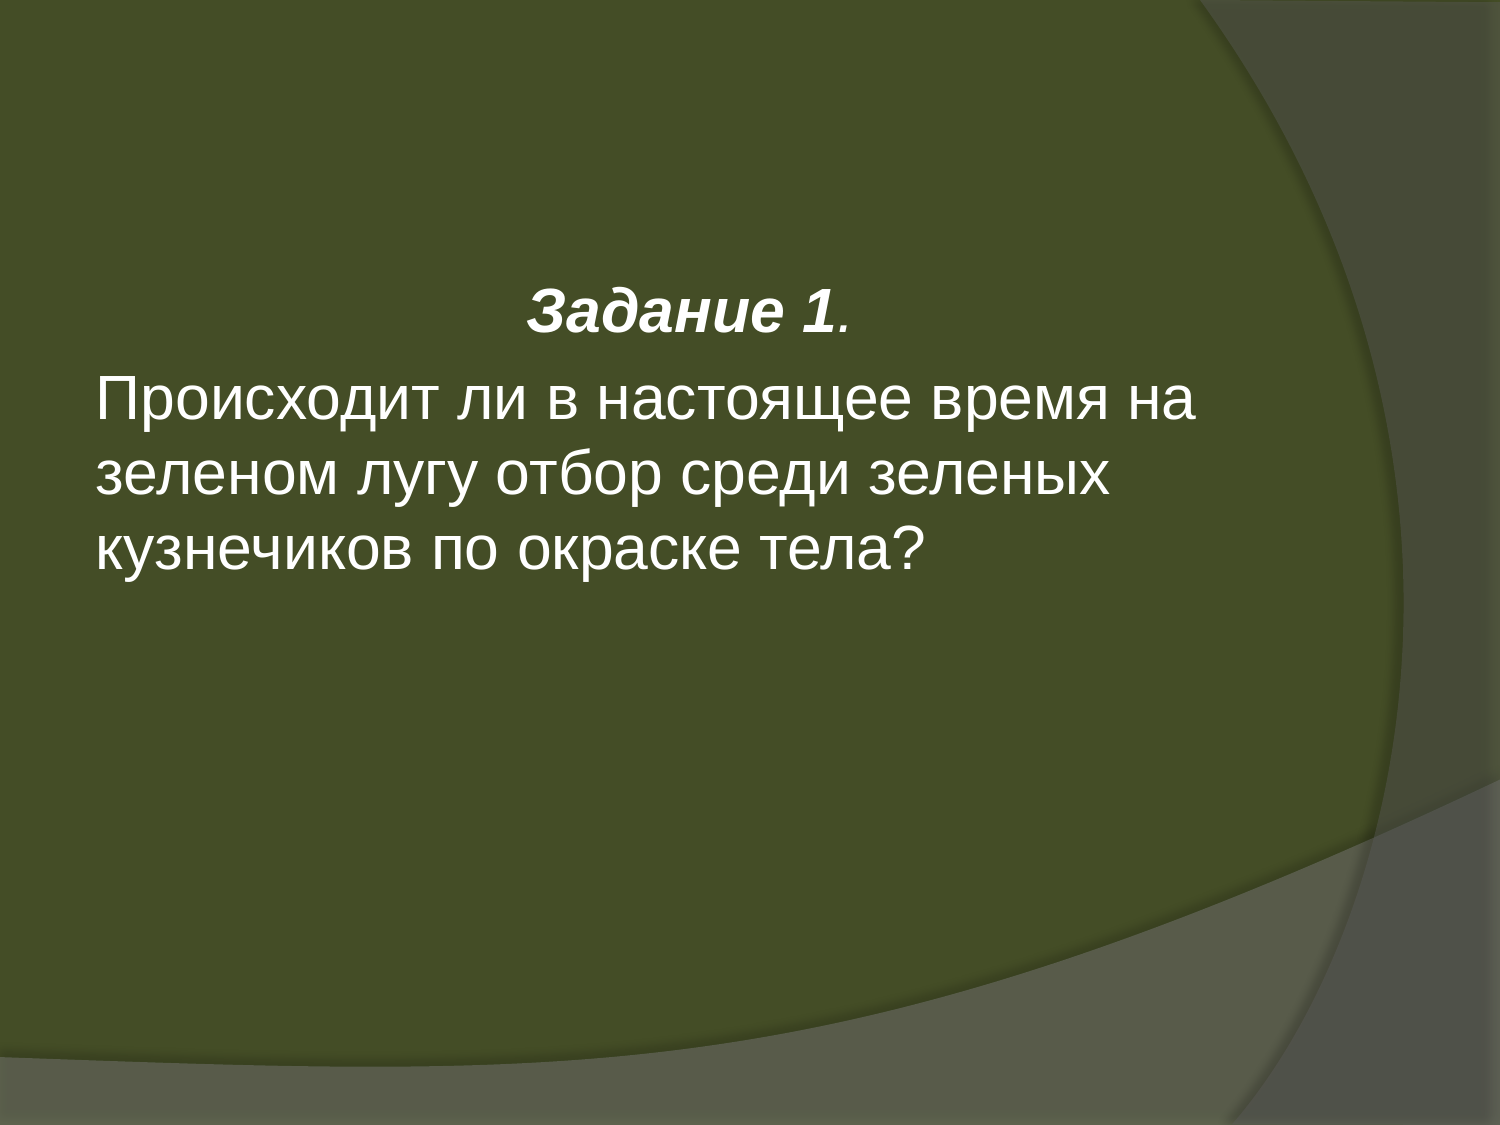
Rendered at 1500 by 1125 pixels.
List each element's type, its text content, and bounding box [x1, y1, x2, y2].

list Задание 1. Происходит ли в настоящее время на зеленом лугу отбор среди зеленых кузнечиков по окраске тела? [75, 262, 1300, 1005]
